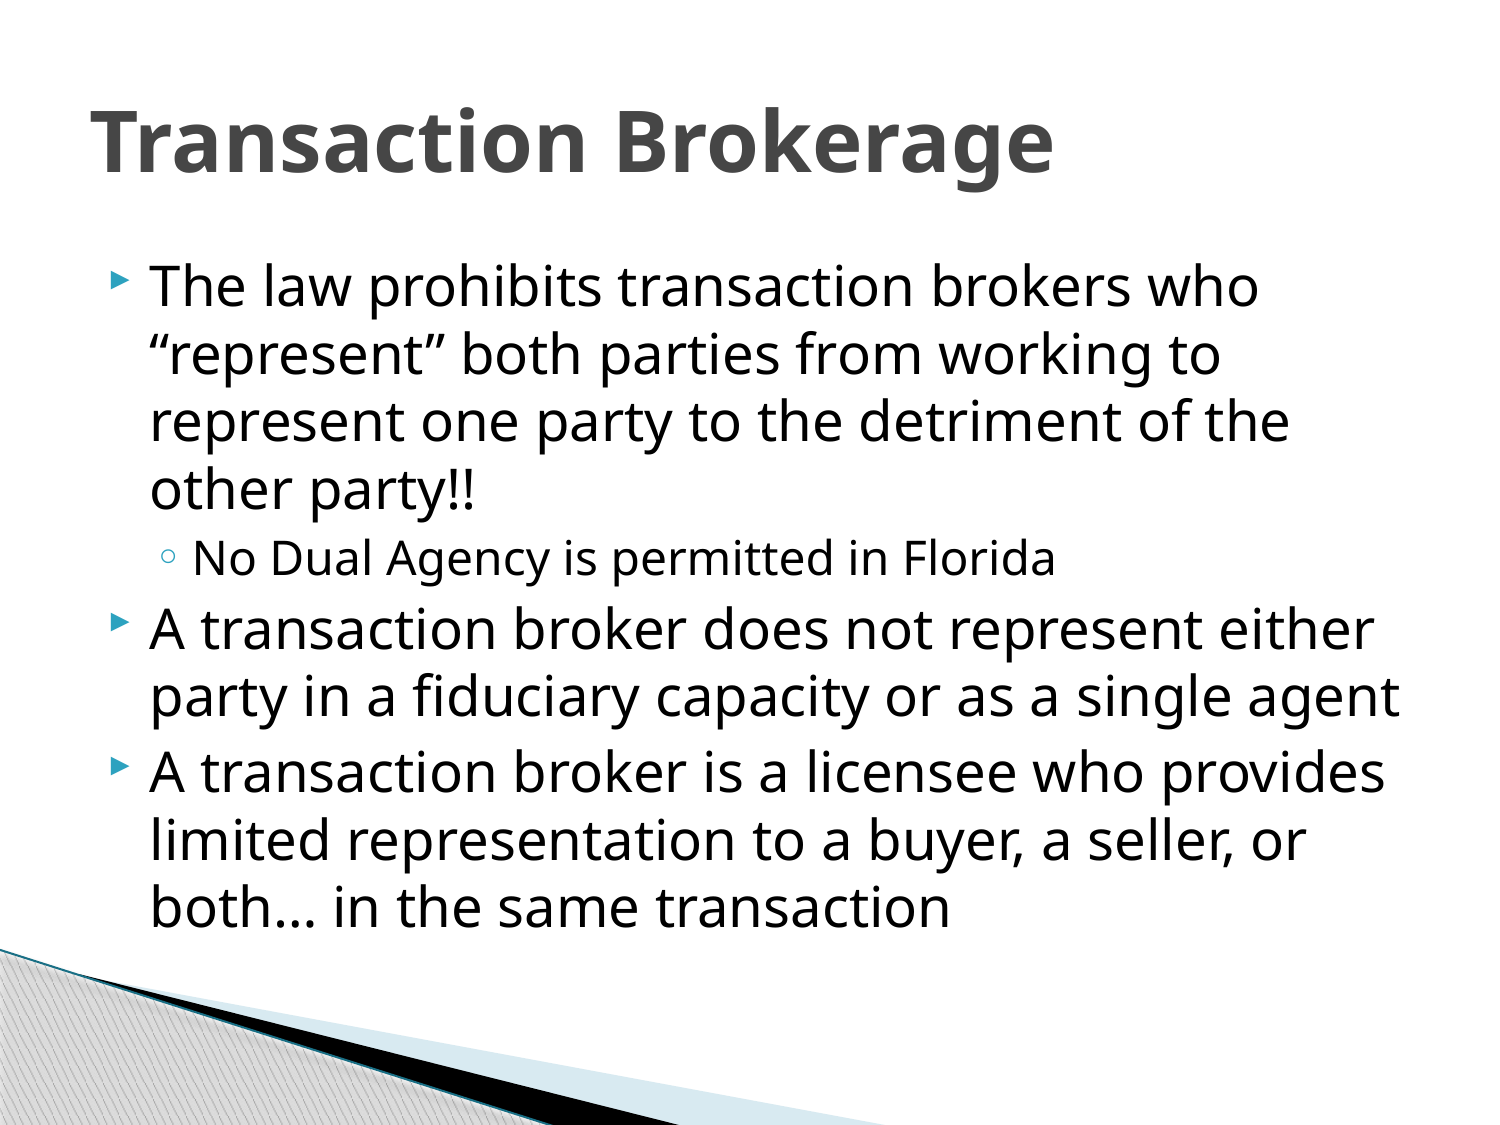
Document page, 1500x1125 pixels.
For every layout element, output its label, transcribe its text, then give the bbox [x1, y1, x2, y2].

list The law prohibits transaction brokers who “represent” both parties from working to represent one party to the detriment of the other party!! No Dual Agency is permitted in Florida A transaction broker does not represent either party in a fiduciary capacity or as a single agent A transaction broker is a licensee who provides limited representation to a buyer, a seller, or both… in the same transaction [75, 243, 1425, 986]
title Transaction Brokerage [75, 45, 1425, 233]
